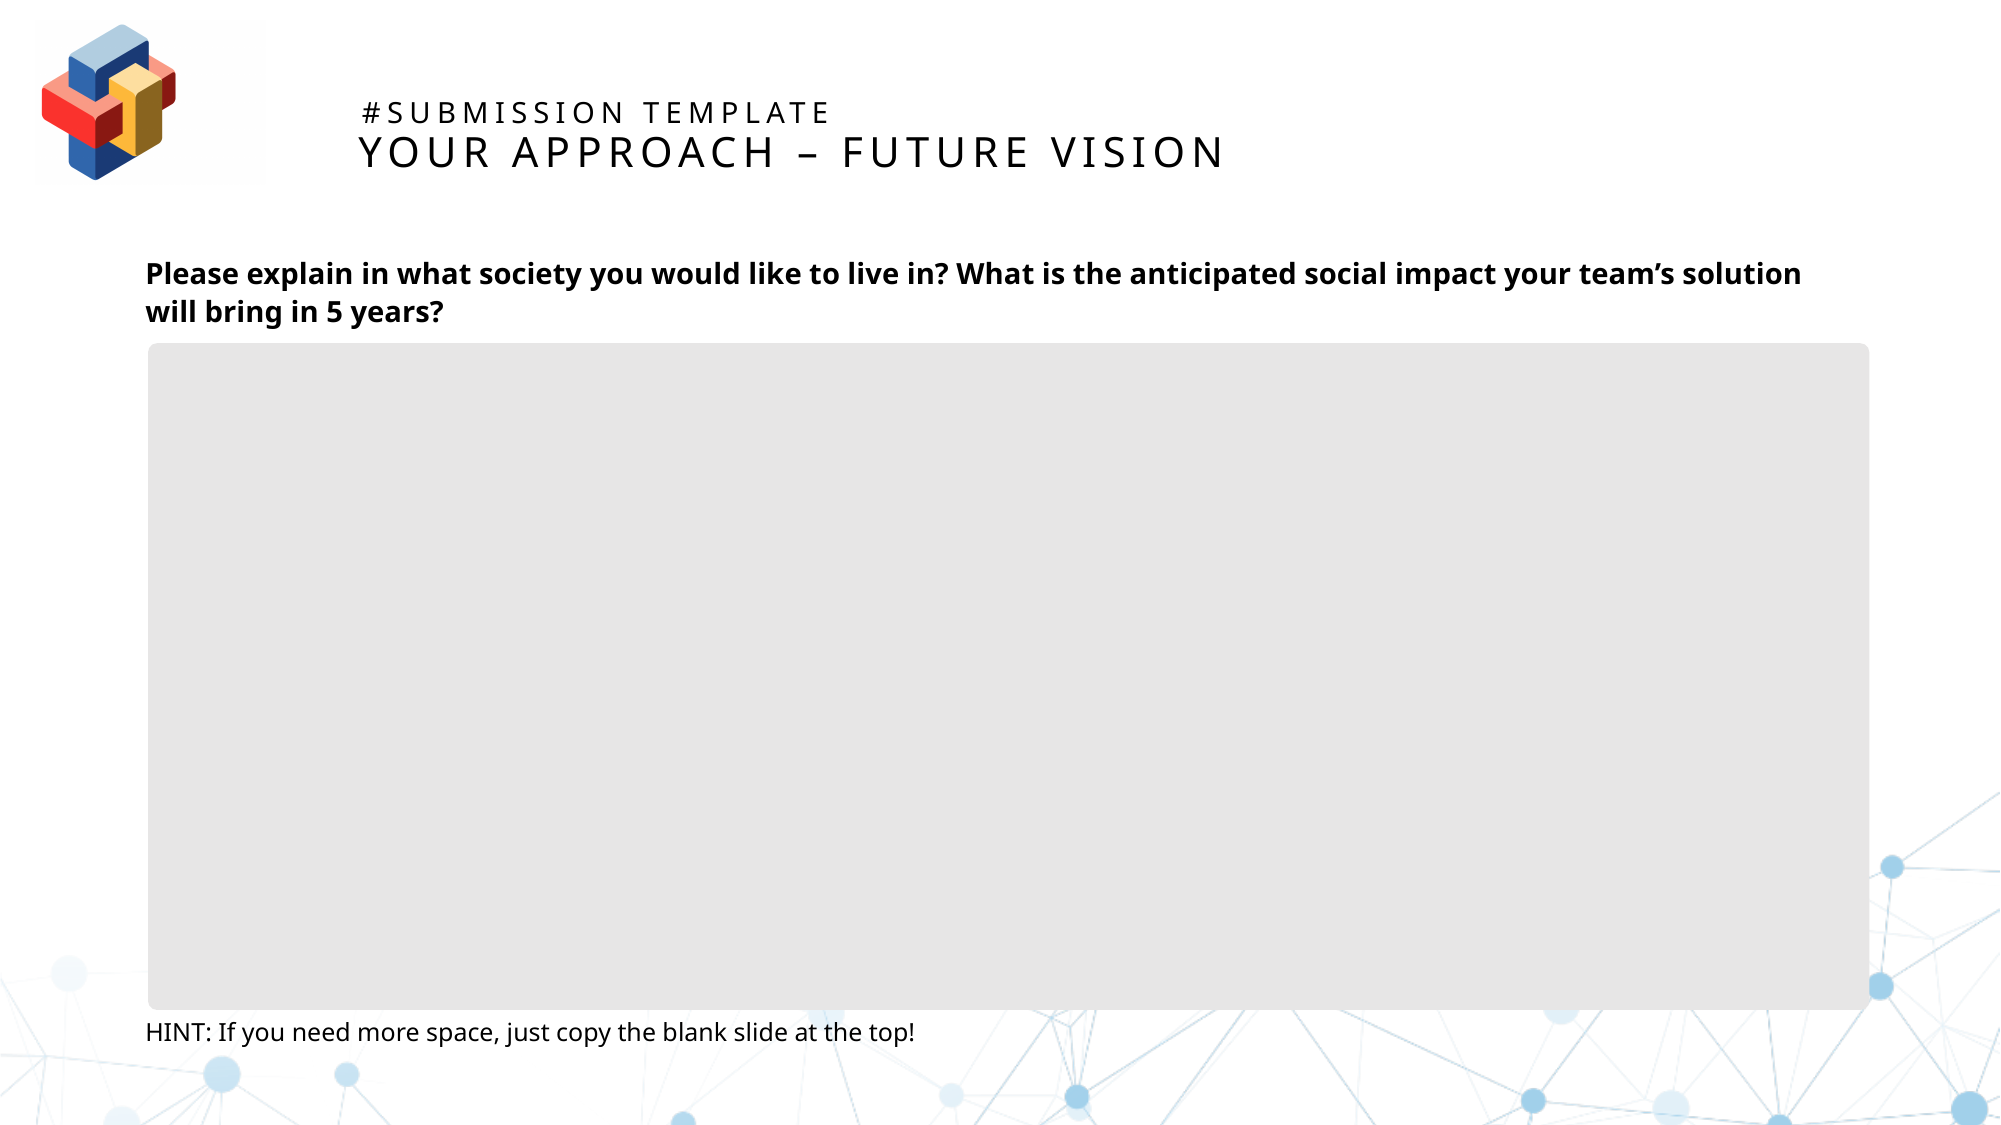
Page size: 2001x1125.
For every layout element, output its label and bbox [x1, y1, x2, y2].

picture [35, 20, 266, 185]
